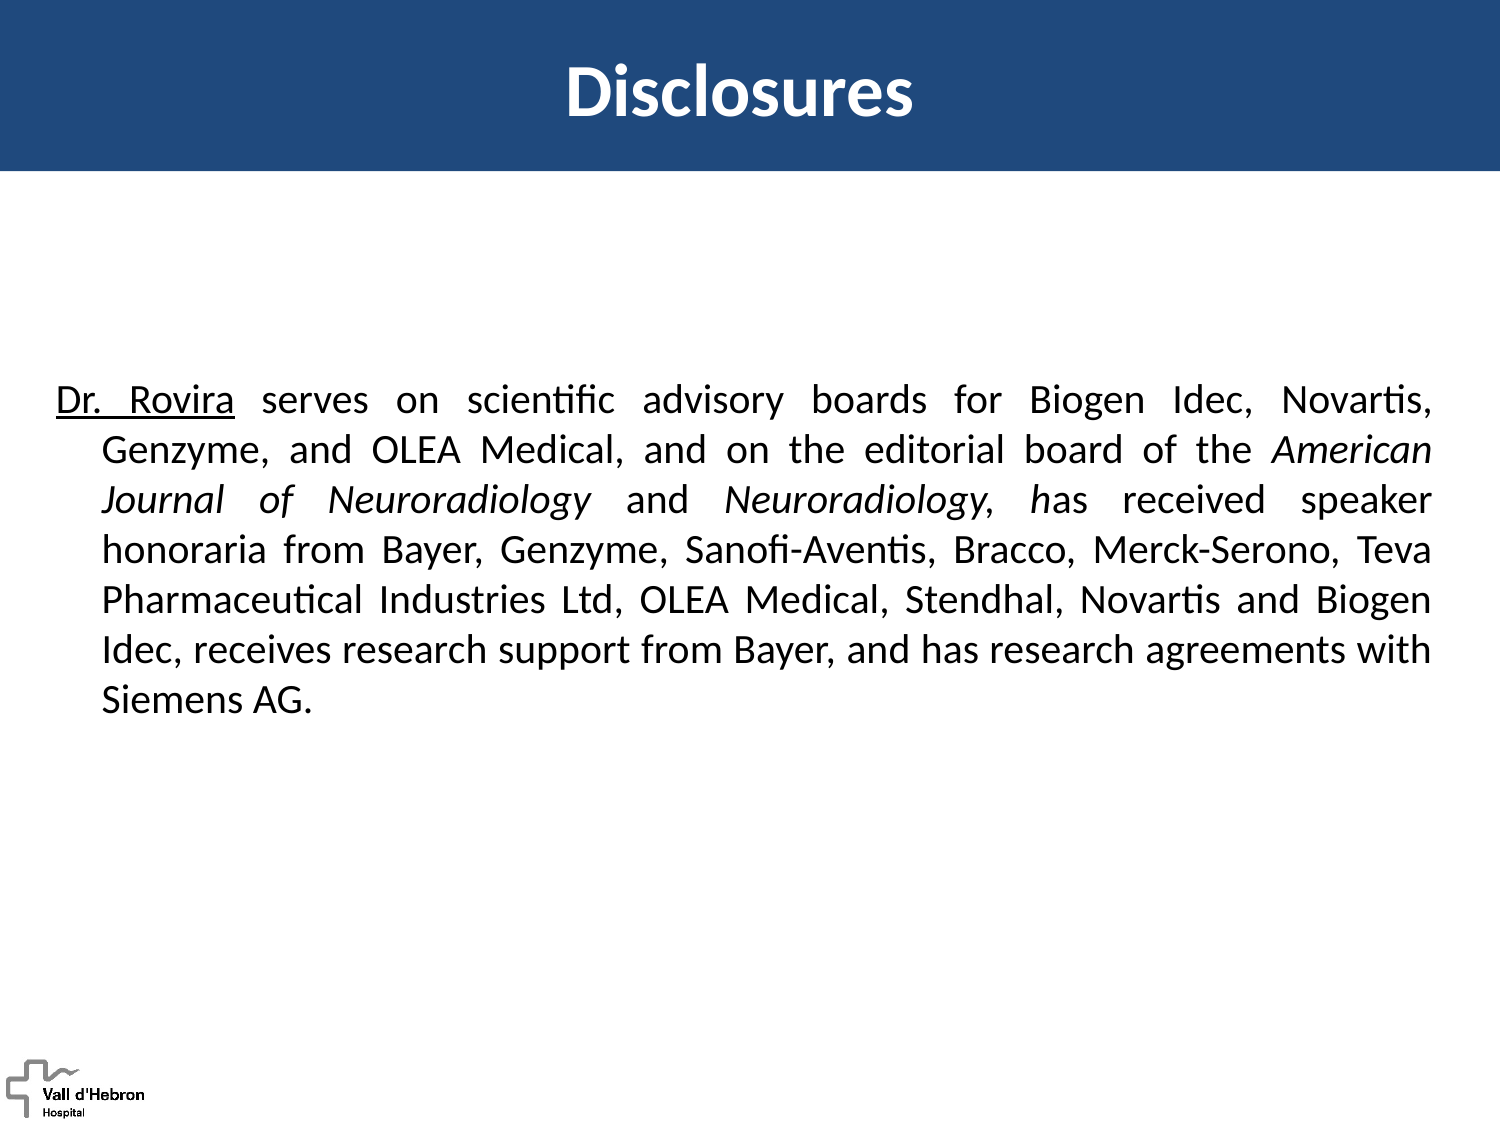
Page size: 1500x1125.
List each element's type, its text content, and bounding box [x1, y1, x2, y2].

text_box [0, 0, 1500, 172]
text_box Dr. Rovira serves on scientific advisory boards for Biogen Idec, Novartis, Genzyme, and OLEA Medical, and on the editorial board of the American Journal of Neuroradiology and Neuroradiology, has received speaker honoraria from Bayer, Genzyme, Sanofi-Aventis, Bracco, Merck-Serono, Teva Pharmaceutical Industries Ltd, OLEA Medical, Stendhal, Novartis and Biogen Idec, receives research support from Bayer, and has research agreements with Siemens AG. [40, 364, 1448, 730]
picture [4, 1057, 146, 1119]
text_box Disclosures [550, 33, 930, 139]
